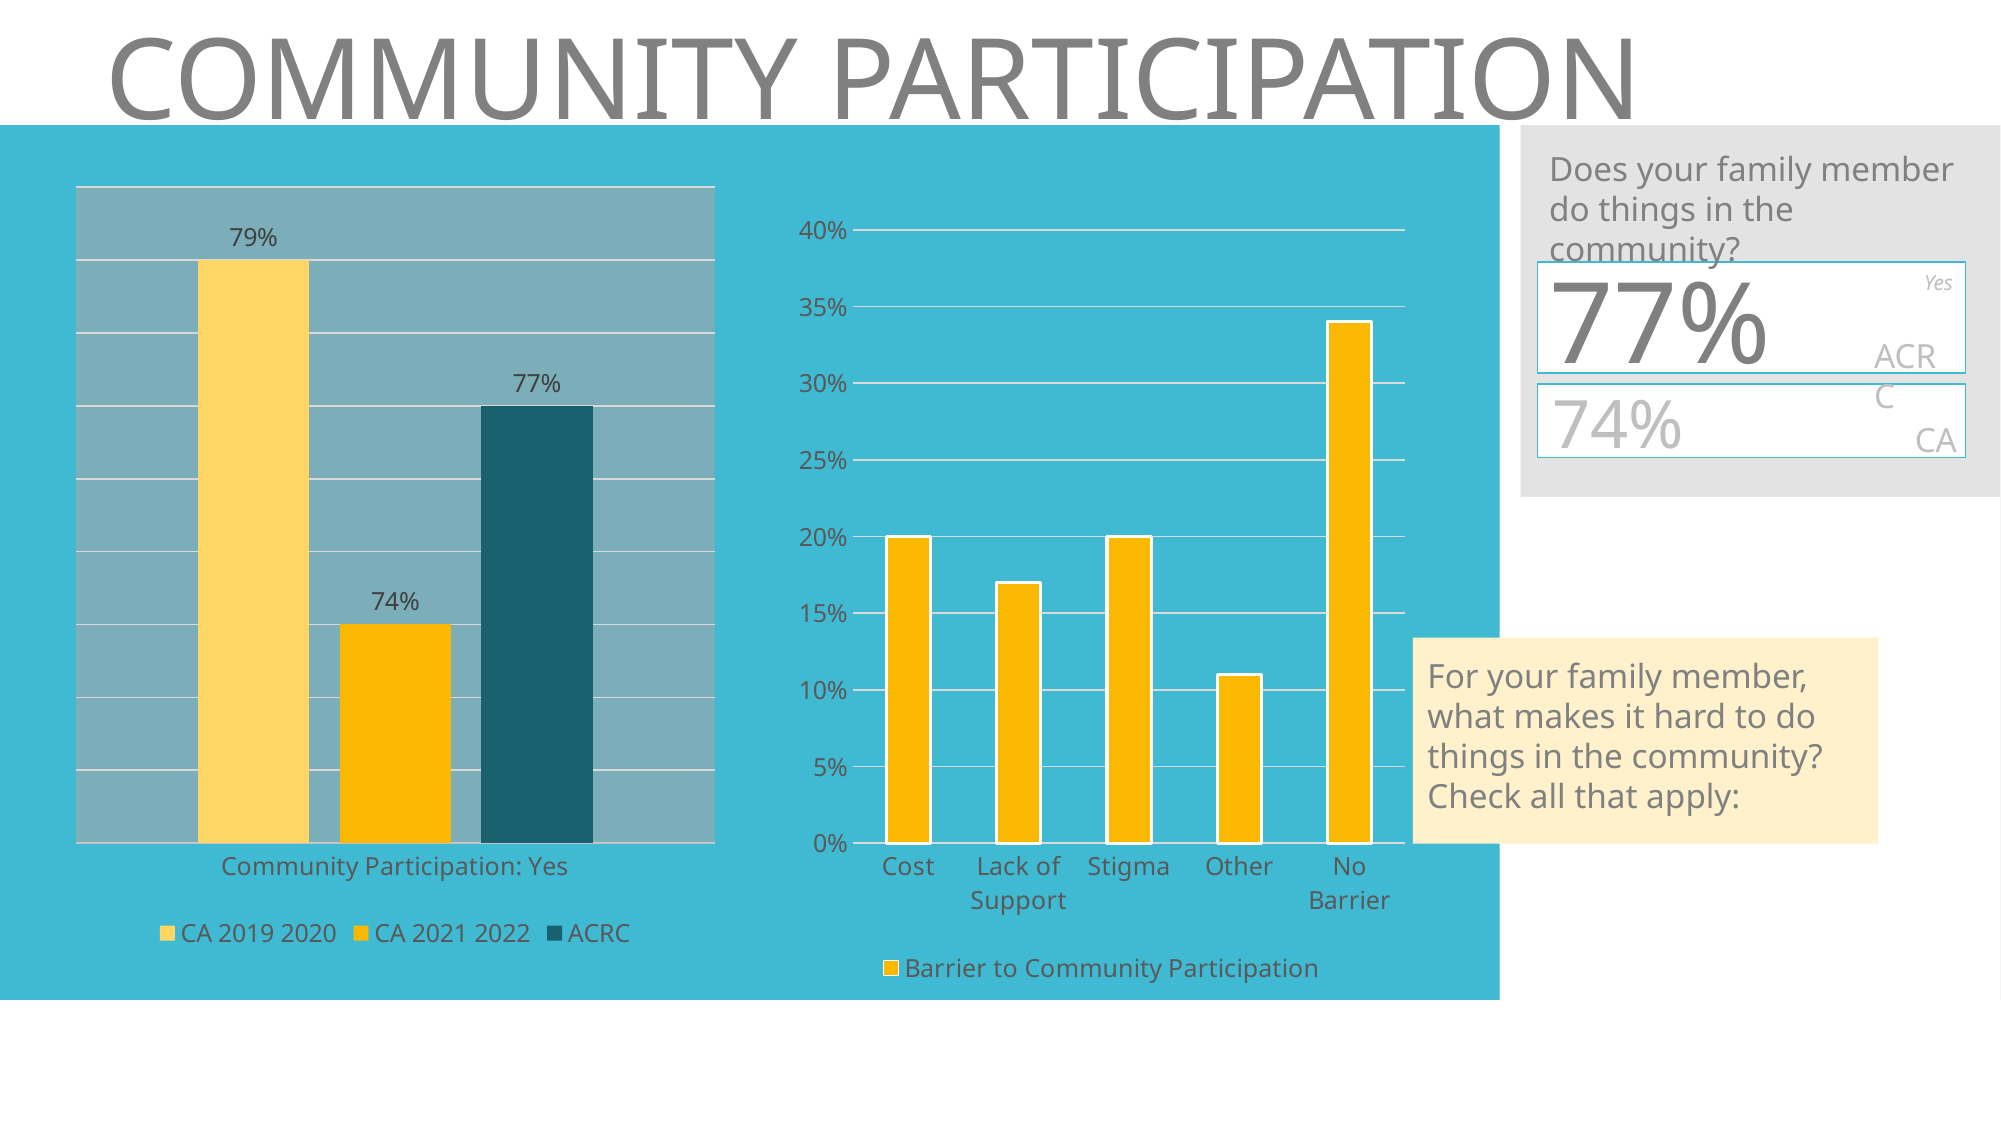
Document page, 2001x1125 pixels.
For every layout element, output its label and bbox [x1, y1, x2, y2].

chart [786, 196, 1418, 992]
text_box [1412, 637, 1879, 844]
text_box [1515, 496, 2000, 1125]
text_box [1741, 140, 2000, 472]
text_box [62, 0, 1741, 957]
